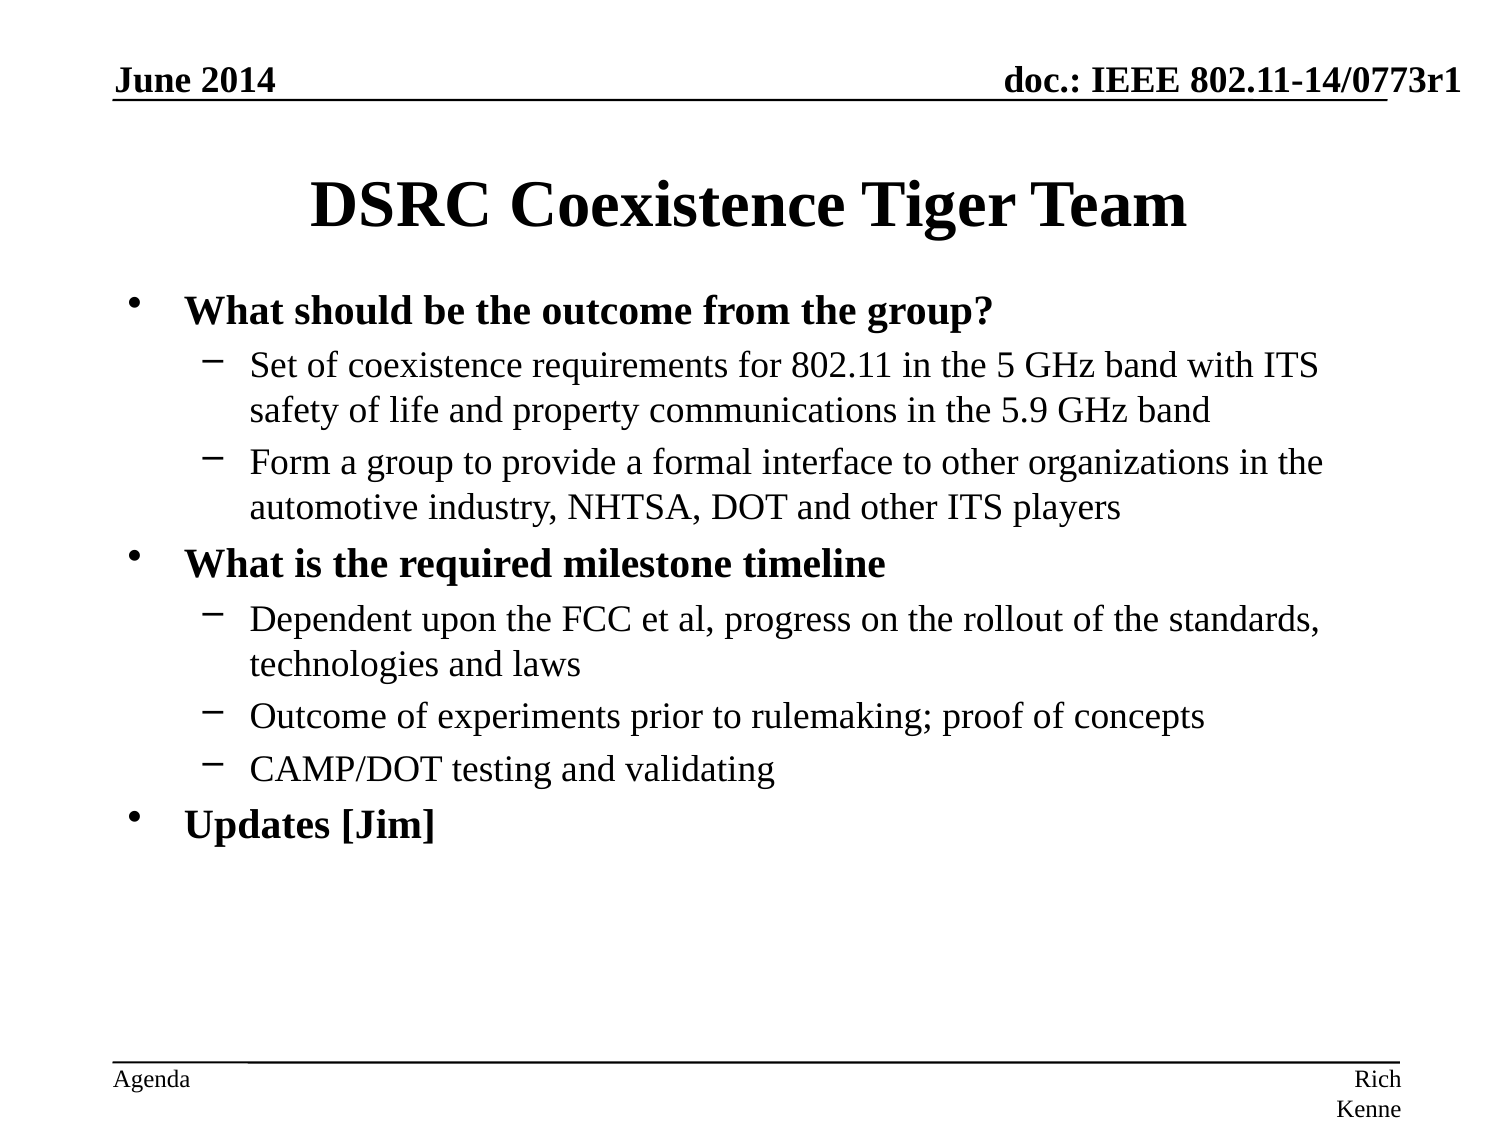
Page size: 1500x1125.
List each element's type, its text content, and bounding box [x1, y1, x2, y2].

title DSRC Coexistence Tiger Team [112, 112, 1388, 275]
list What should be the outcome from the group? Set of coexistence requirements for 802.11 in the 5 GHz band with ITS safety of life and property communications in the 5.9 GHz band Form a group to provide a formal interface to other organizations in the automotive industry, NHTSA, DOT and other ITS players What is the required milestone timeline Dependent upon the FCC et al, progress on the rollout of the standards, technologies and laws Outcome of experiments prior to rulemaking; proof of concepts CAMP/DOT testing and validating Updates [Jim] [112, 275, 1388, 1063]
footer Rich Kennedy, MediaTek [1324, 1061, 1402, 1093]
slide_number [114, 54, 316, 101]
